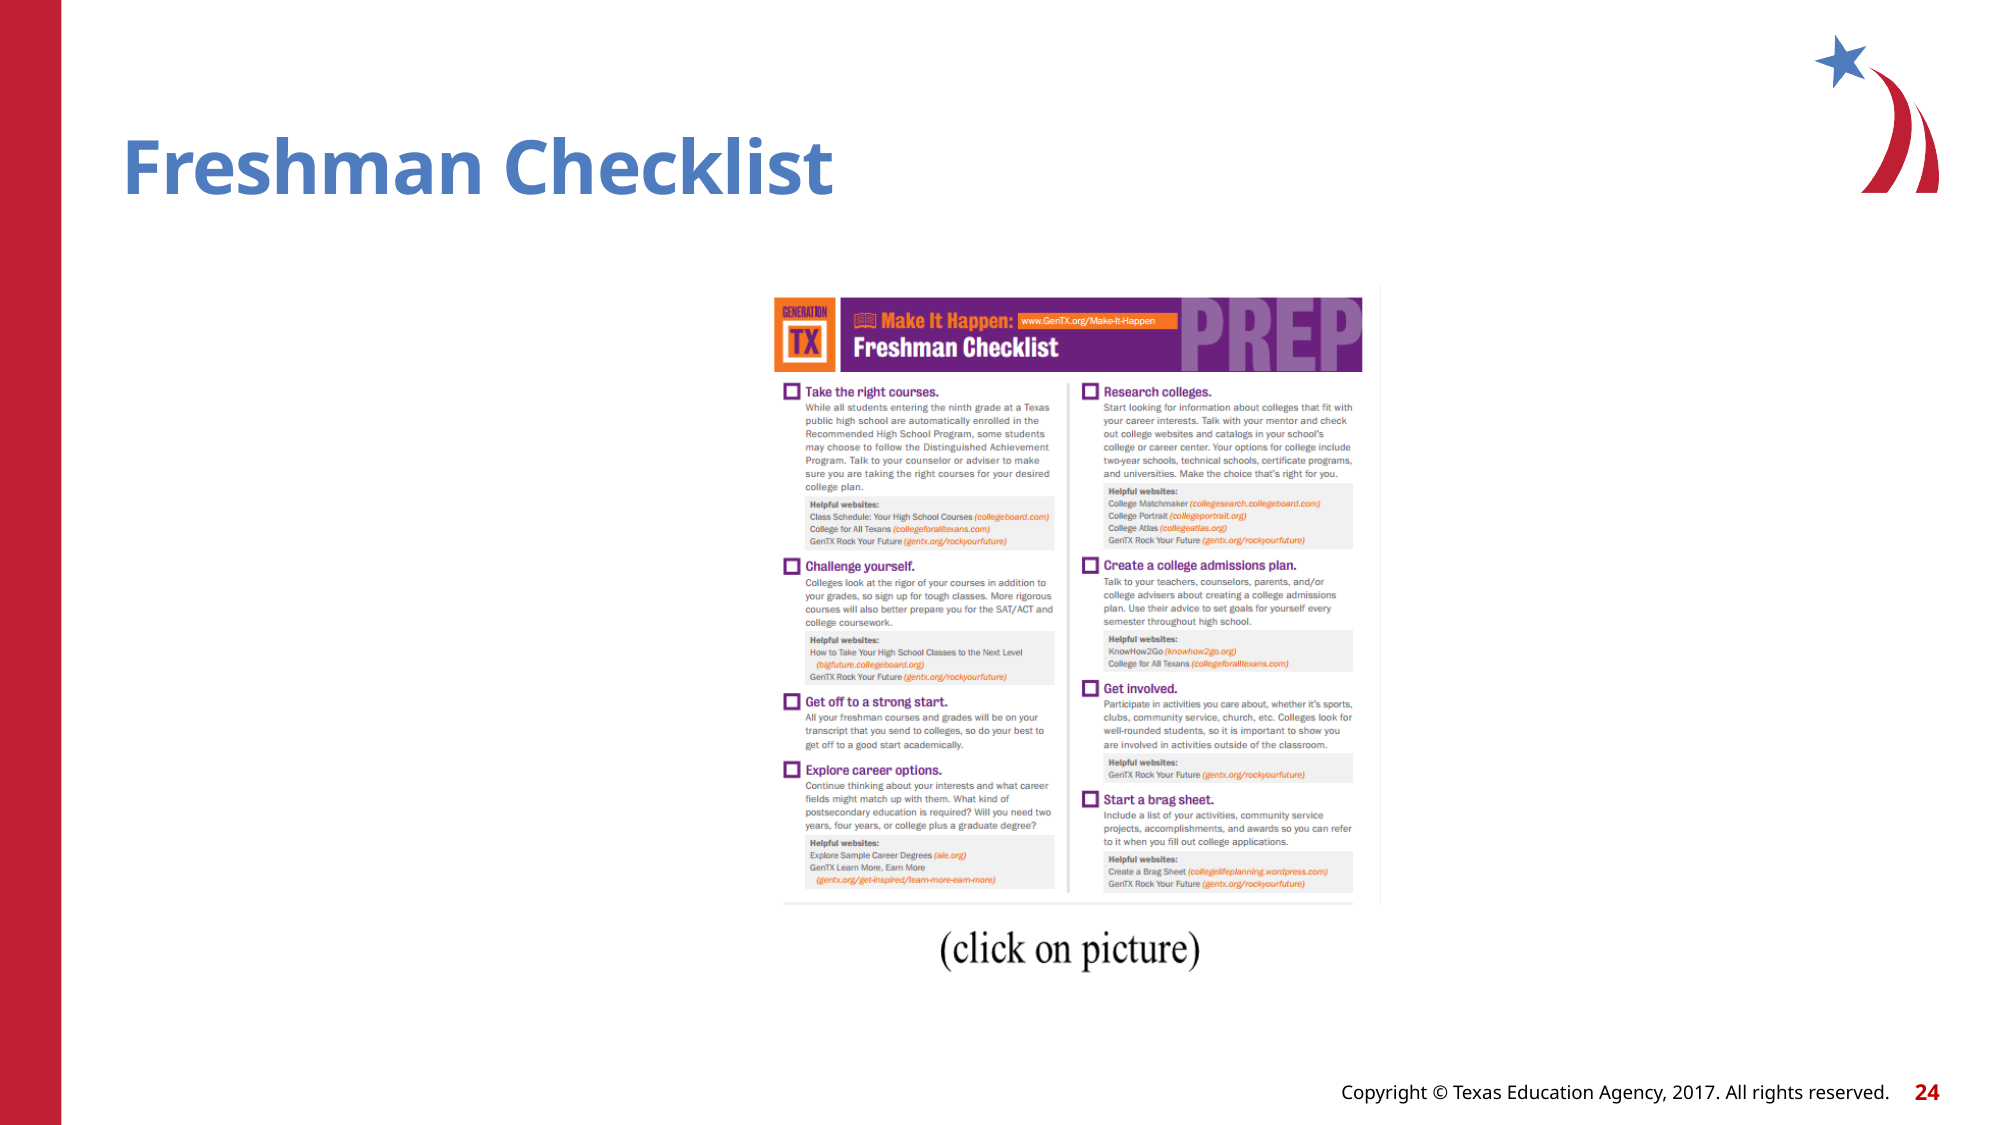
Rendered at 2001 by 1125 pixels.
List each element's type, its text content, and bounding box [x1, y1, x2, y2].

title Freshman Checklist [121, 66, 1772, 211]
picture [760, 284, 1381, 1001]
picture [1814, 34, 1939, 193]
